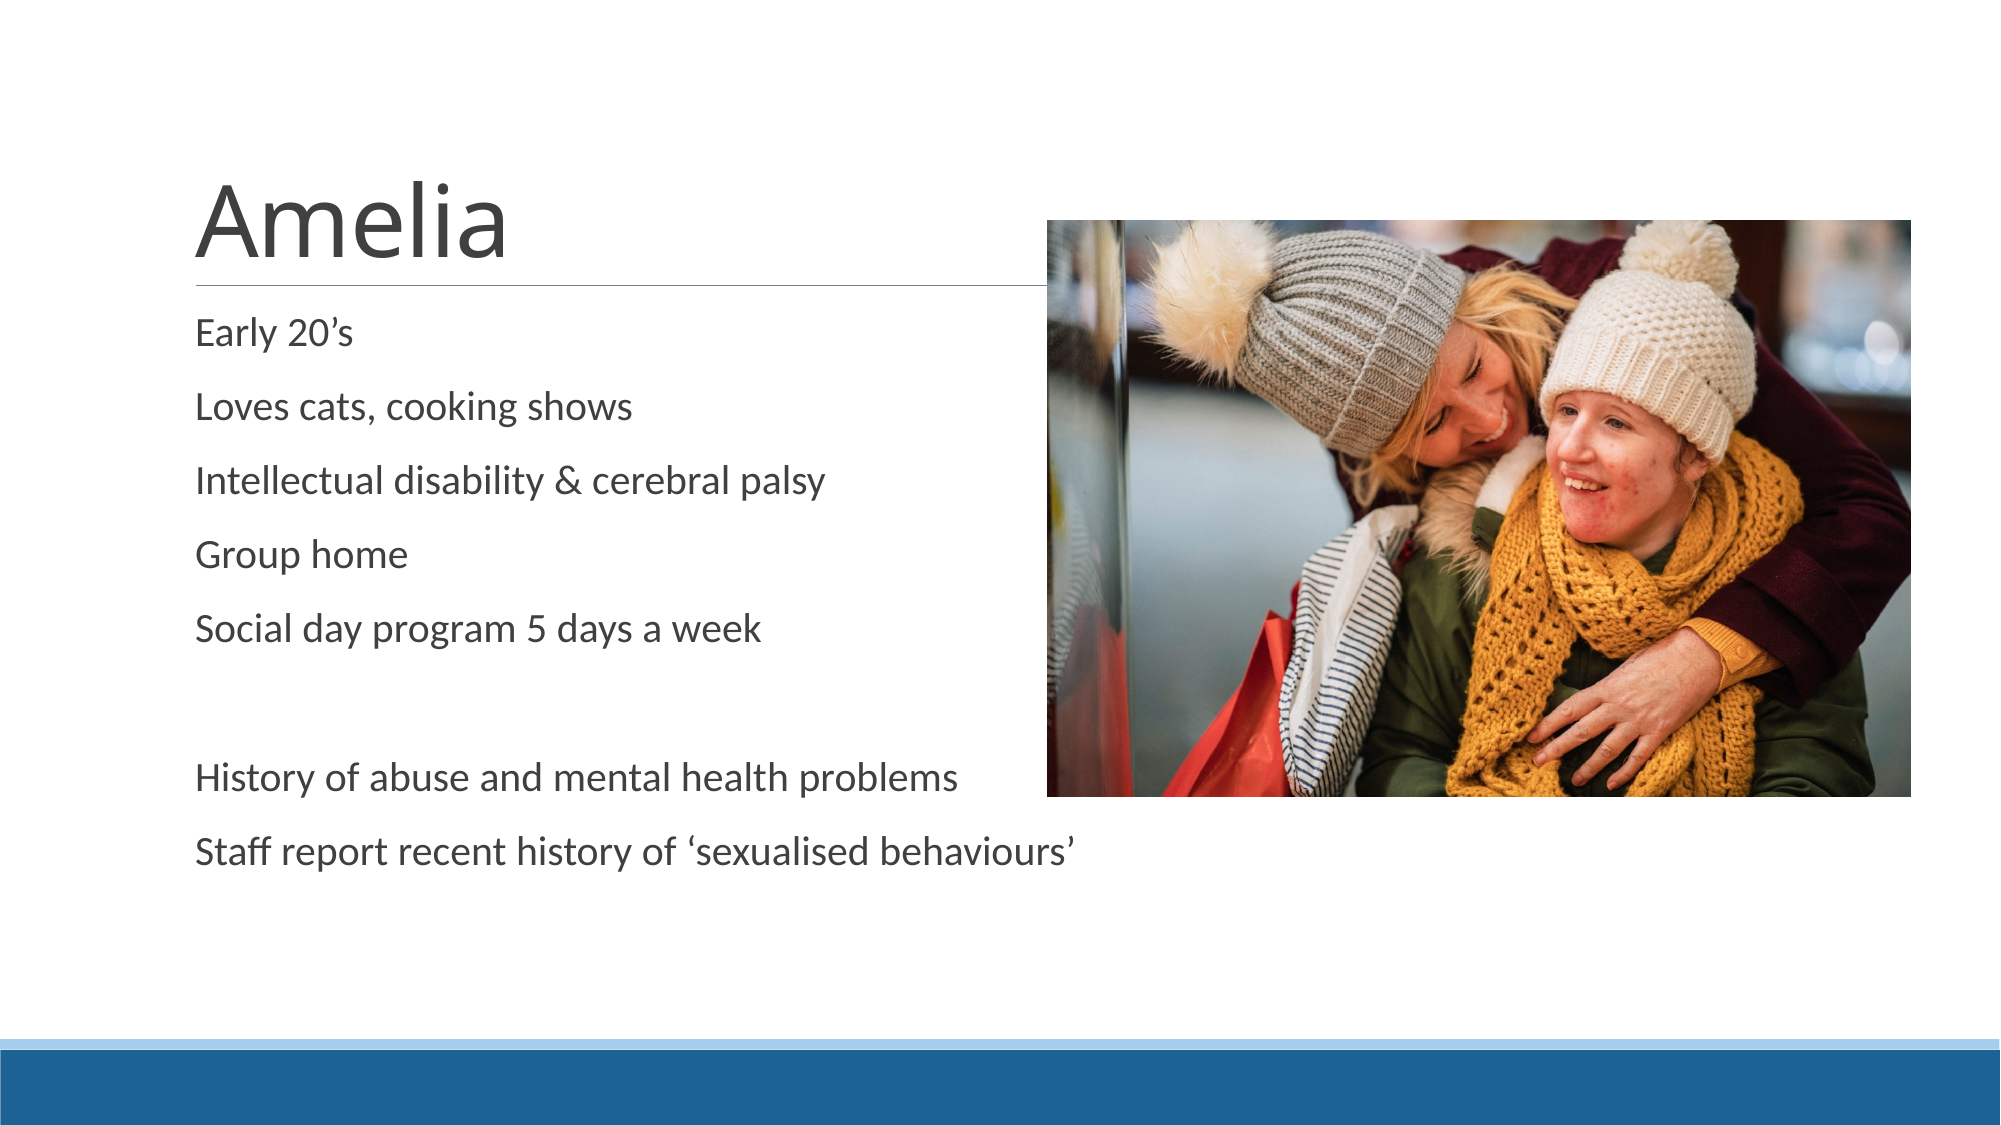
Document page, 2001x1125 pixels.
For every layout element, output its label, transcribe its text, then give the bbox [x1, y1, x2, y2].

list Early 20’s Loves cats, cooking shows Intellectual disability & cerebral palsy Group home Social day program 5 days a week History of abuse and mental health problems Staff report recent history of ‘sexualised behaviours’ [180, 302, 1830, 963]
title Amelia [180, 47, 1830, 285]
picture [1046, 219, 1912, 797]
